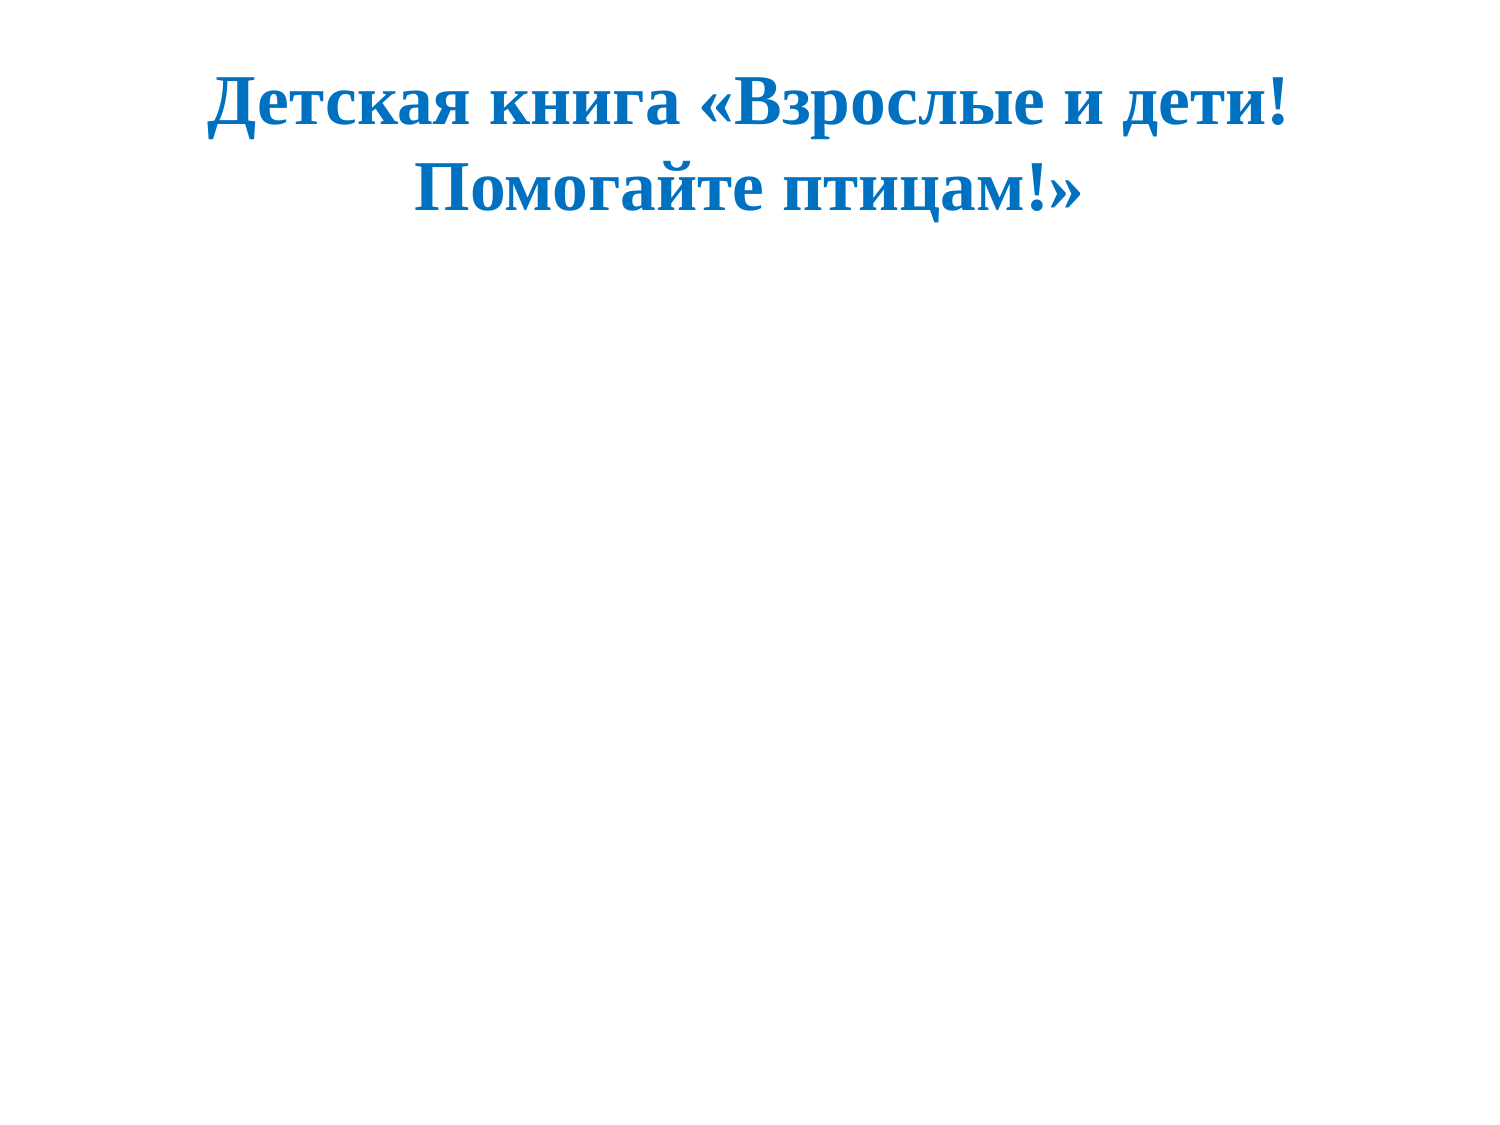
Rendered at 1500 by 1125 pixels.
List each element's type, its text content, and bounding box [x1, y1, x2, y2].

title Детская книга «Взрослые и дети! Помогайте птицам!» [75, 45, 1425, 233]
